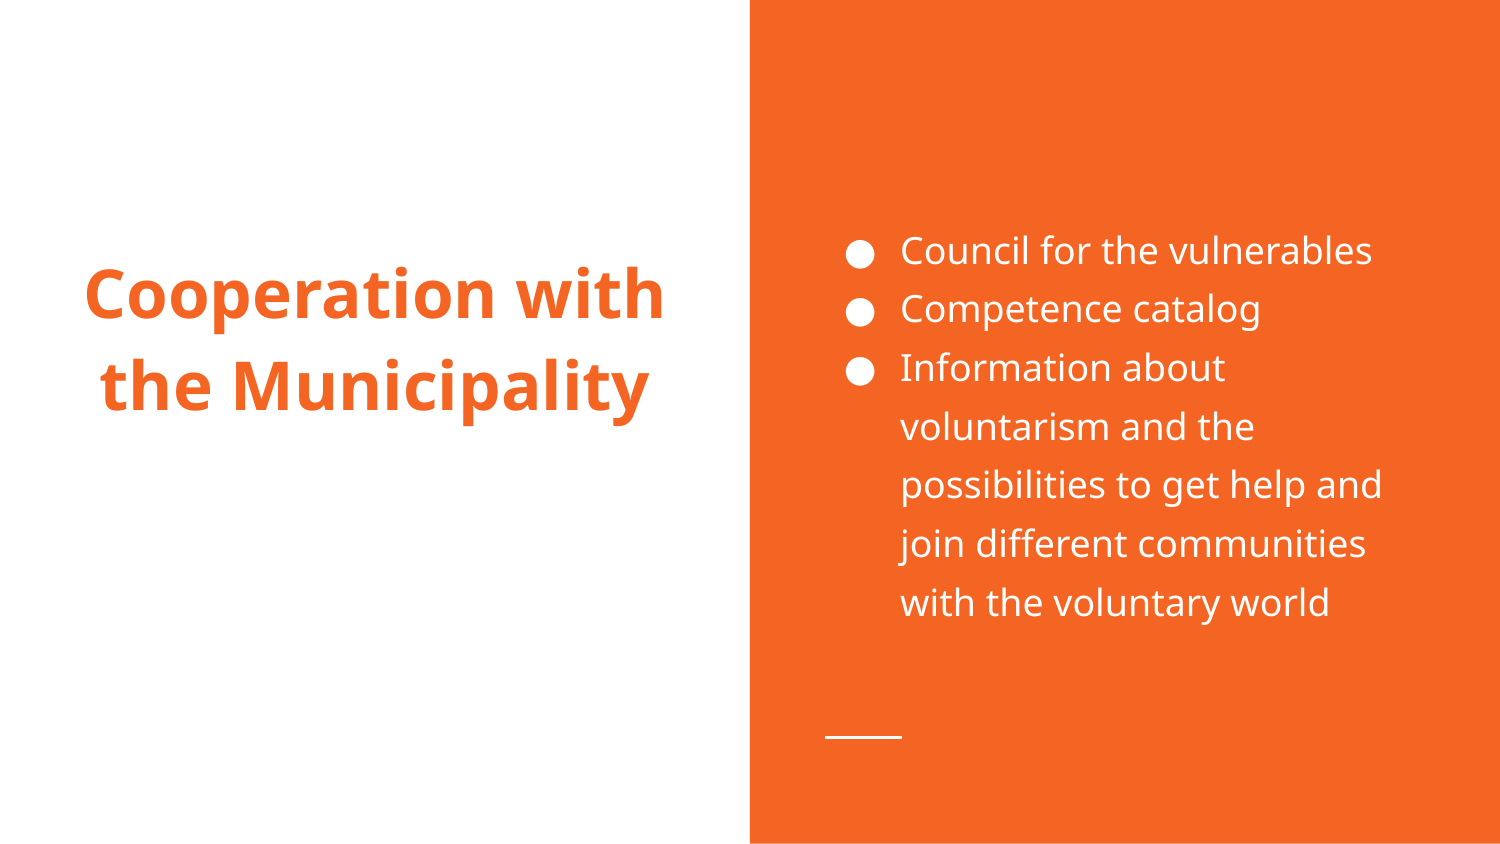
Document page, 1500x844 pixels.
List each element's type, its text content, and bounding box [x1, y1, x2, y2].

list Council for the vulnerables Competence catalog Information about voluntarism and the possibilities to get help and join different communities with the voluntary world [810, 118, 1440, 725]
title Cooperation with the Municipality [43, 229, 708, 446]
